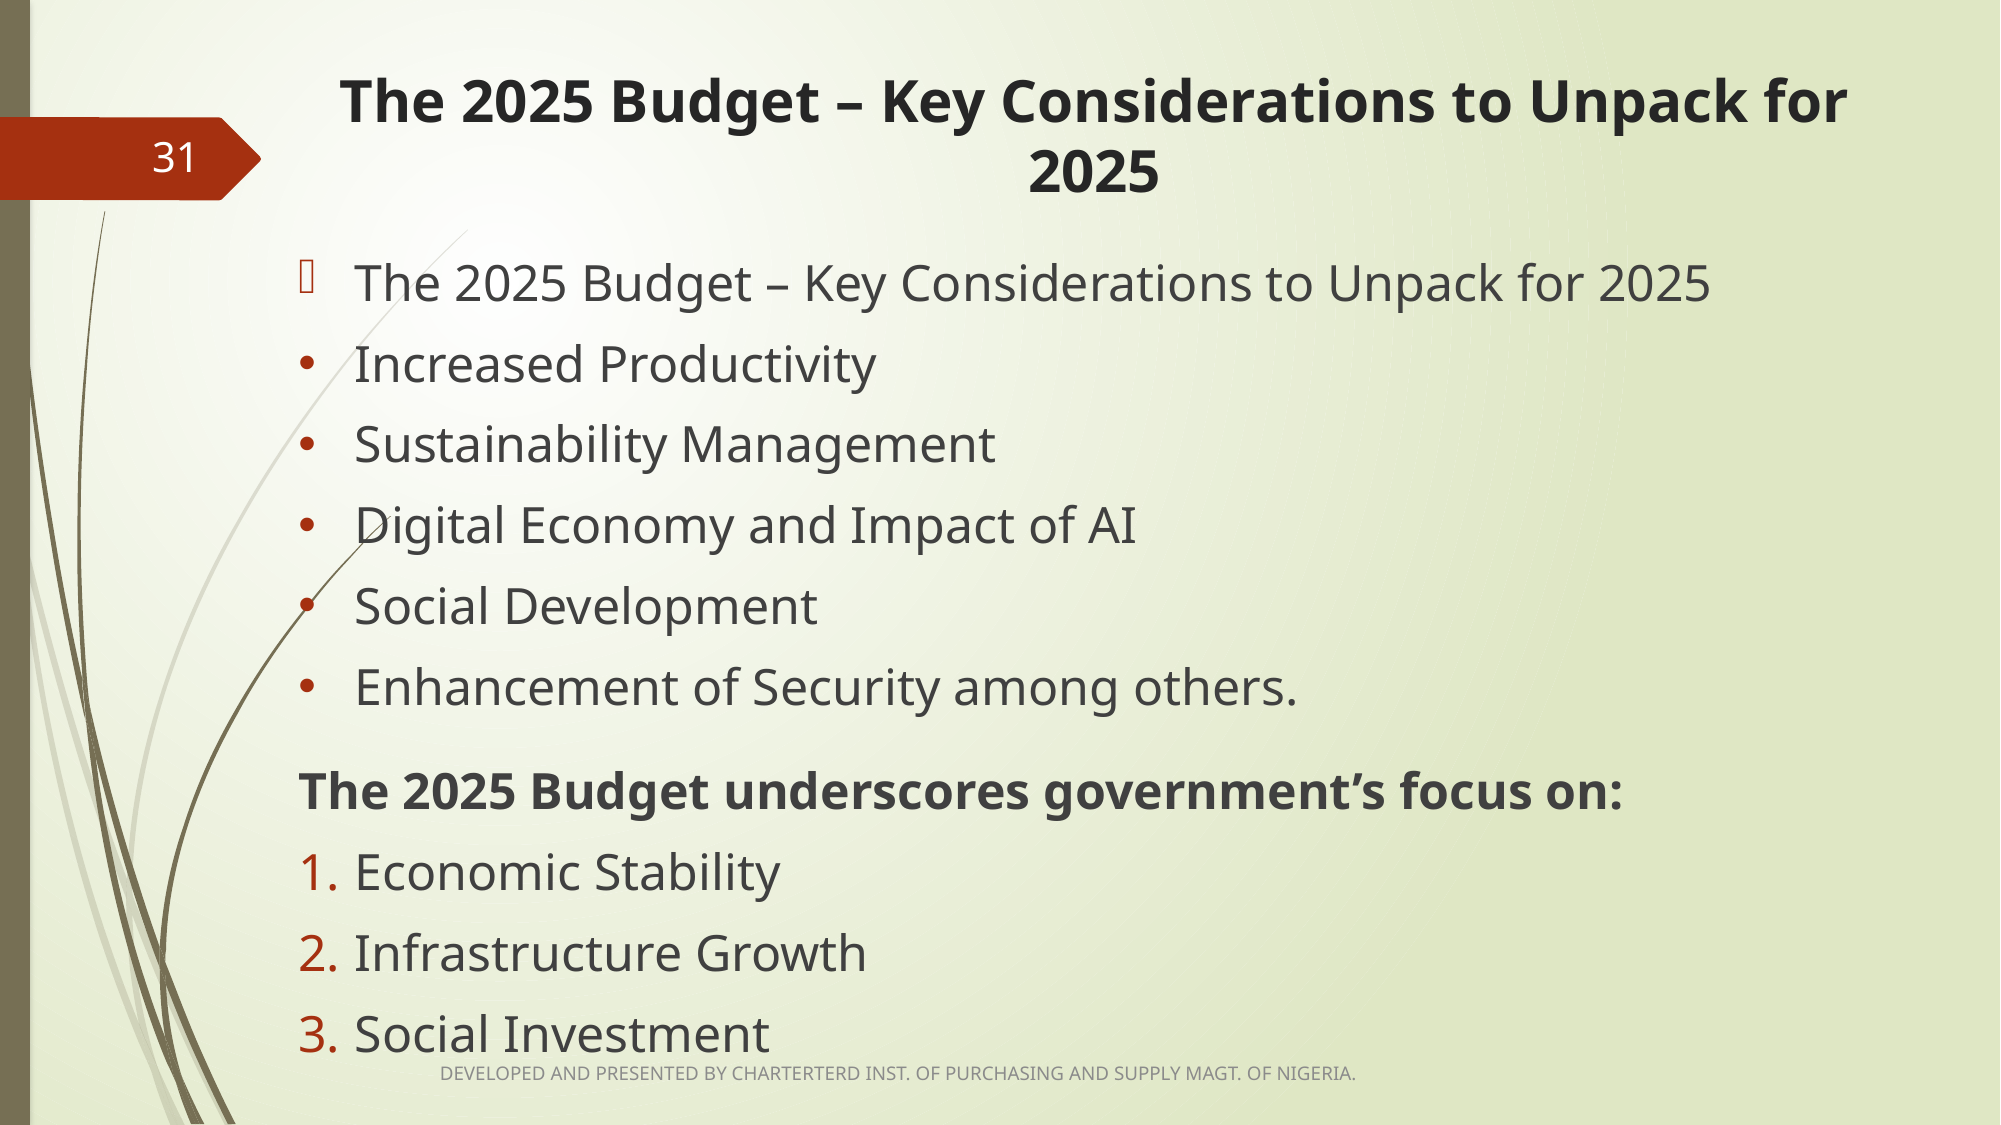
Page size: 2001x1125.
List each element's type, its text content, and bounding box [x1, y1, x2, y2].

title The 2025 Budget – Key Considerations to Unpack for 2025 [302, 56, 1888, 184]
list The 2025 Budget – Key Considerations to Unpack for 2025 Increased Productivity Sustainability Management Digital Economy and Impact of AI Social Development Enhancement of Security among others. The 2025 Budget underscores government’s focus on: Economic Stability Infrastructure Growth Social Investment [283, 243, 1888, 1046]
footer DEVELOPED AND PRESENTED BY CHARTERTERD INST. OF PURCHASING AND SUPPLY MAGT. OF NIGERIA. [424, 1045, 1675, 1100]
slide_number 31 [87, 129, 216, 190]
